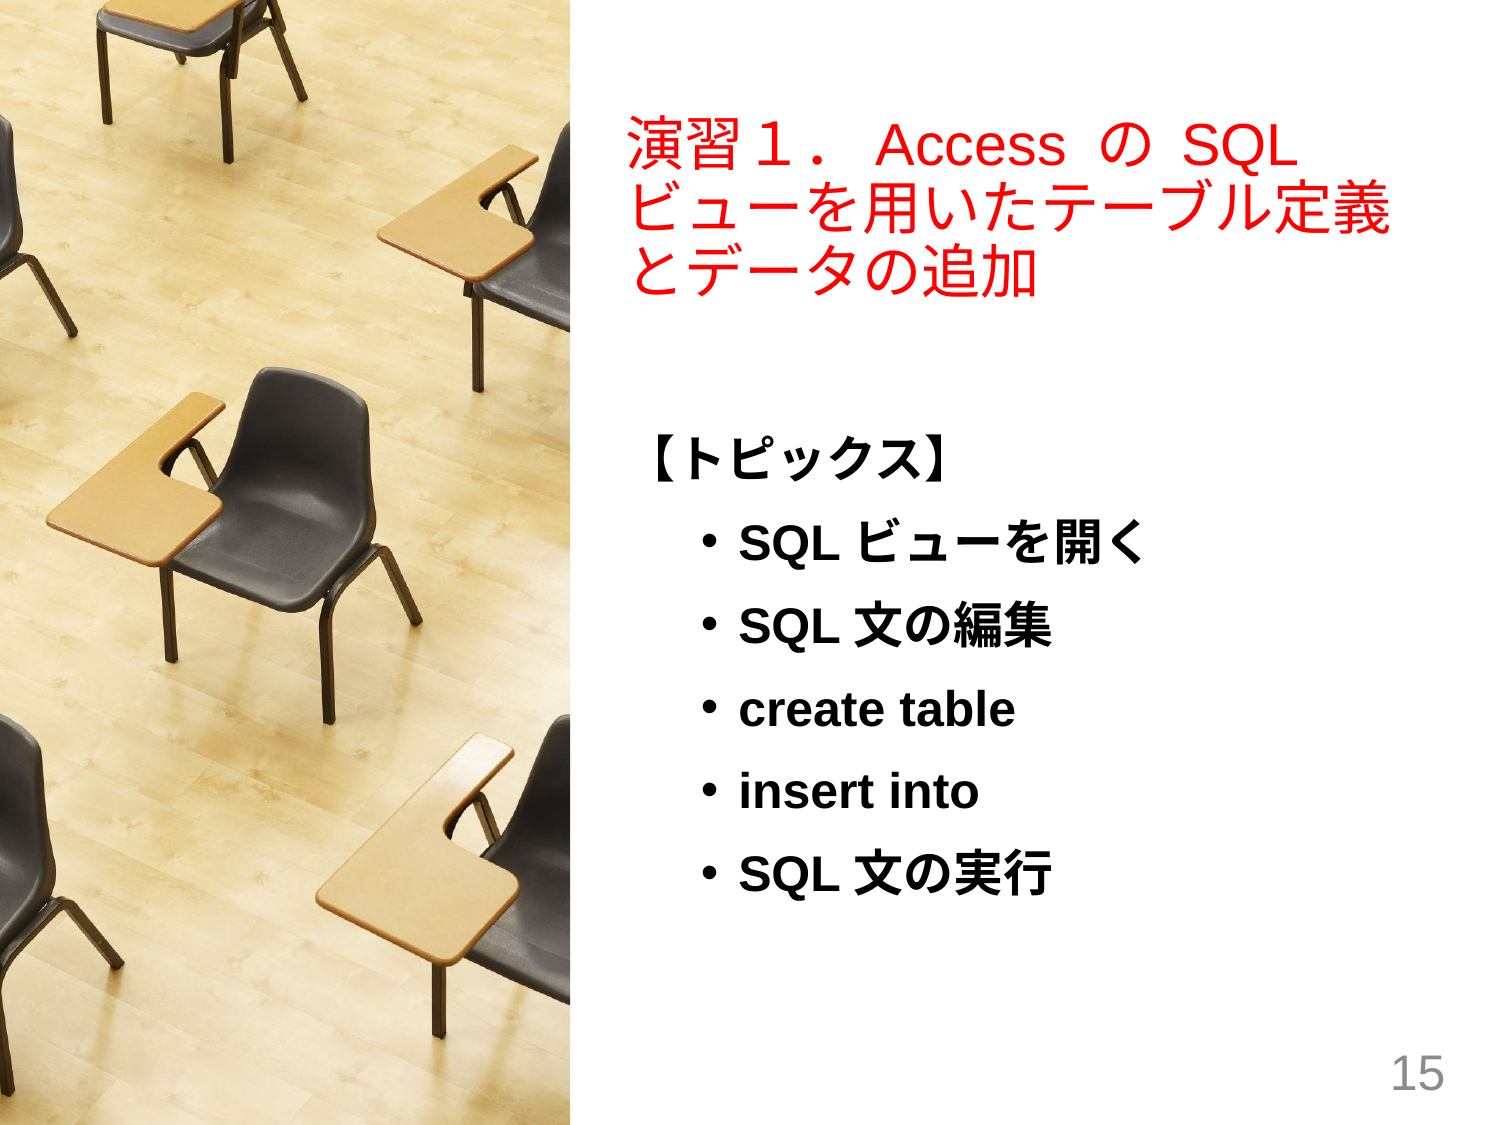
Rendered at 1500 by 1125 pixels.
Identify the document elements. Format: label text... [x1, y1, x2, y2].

picture [0, 0, 571, 1125]
list 【トピックス】 SQLビューを開く SQL文の編集 create table insert into SQL文の実行 [610, 419, 1461, 1092]
title 演習１．Access の SQL ビューを用いたテーブル定義 とデータの追加 [610, 103, 1483, 315]
slide_number 15 [1314, 1044, 1461, 1104]
